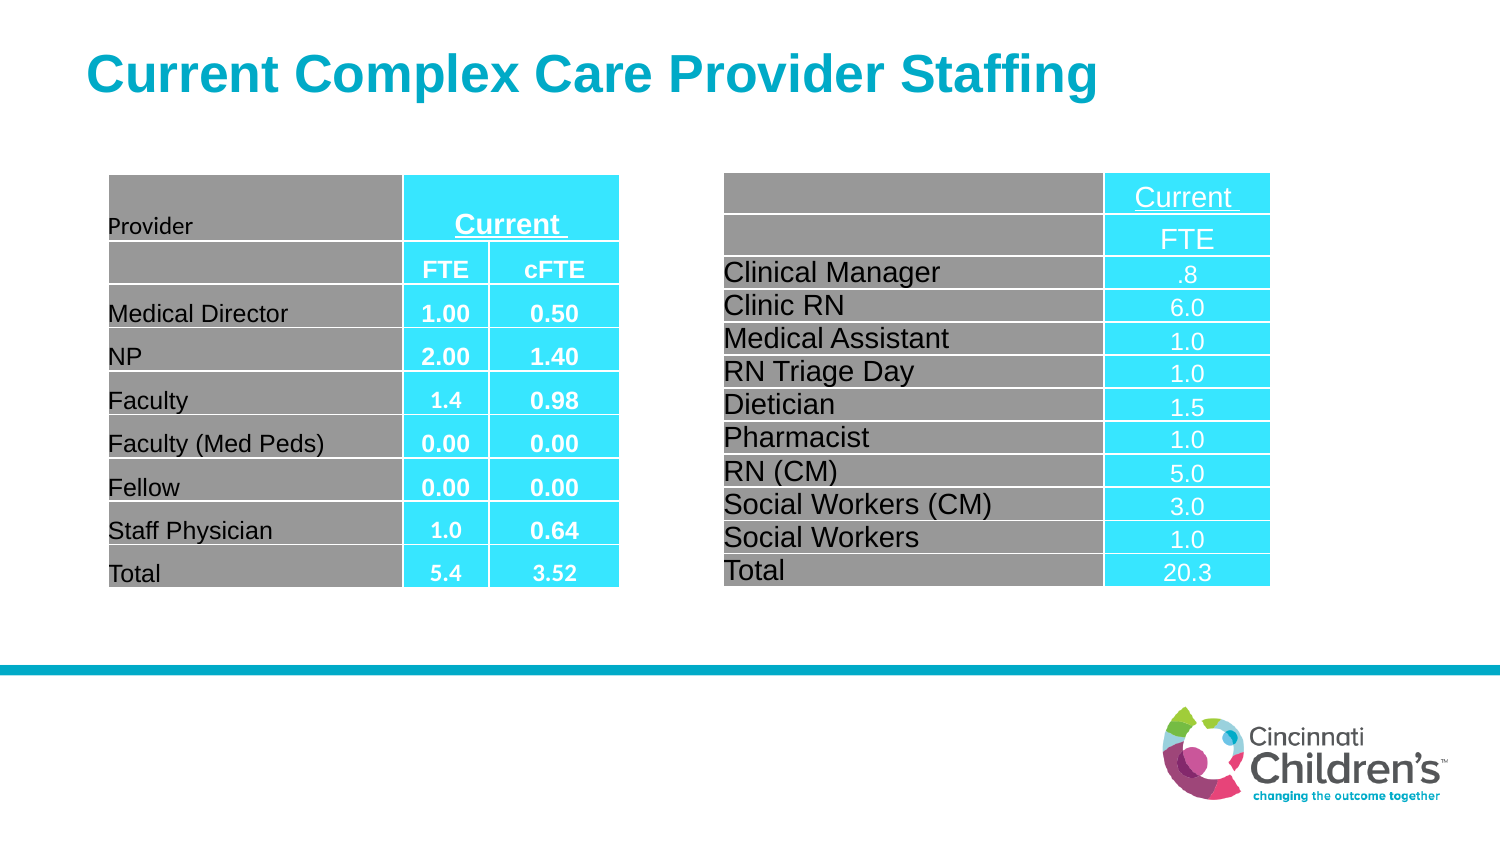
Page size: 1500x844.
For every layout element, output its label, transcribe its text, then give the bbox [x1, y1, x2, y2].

title Current Complex Care Provider Staffing [75, 33, 1425, 175]
picture [0, 0, 1500, 844]
table_cell Faculty [109, 372, 402, 414]
table_cell 1.00 [404, 285, 488, 327]
table_cell 1.5 [1105, 389, 1270, 420]
table_cell Pharmacist [724, 422, 1103, 453]
table_cell 1.4 [404, 372, 488, 414]
table_cell 1.0 [1105, 422, 1270, 453]
table_cell [109, 242, 402, 283]
table_cell Staff Physician [109, 502, 402, 544]
table_header Current [1105, 173, 1270, 213]
table_header Provider [109, 175, 402, 240]
table_cell 1.0 [1105, 521, 1270, 553]
table_header [724, 173, 1103, 213]
table_cell 0.00 [404, 459, 488, 500]
table_cell 0.50 [490, 285, 619, 327]
table_cell 5.4 [404, 545, 488, 587]
table_cell Total [109, 545, 402, 587]
table_cell FTE [1105, 215, 1270, 255]
table_cell 3.52 [490, 545, 619, 587]
table_cell FTE [404, 242, 488, 283]
table_cell Medical Assistant [724, 323, 1103, 354]
table_cell 1.40 [490, 328, 619, 370]
table_cell Clinical Manager [724, 257, 1103, 288]
table_cell 1.0 [1105, 323, 1270, 354]
table_header Current [404, 175, 619, 240]
table_cell 1.0 [1105, 356, 1270, 387]
table_cell Medical Director [109, 285, 402, 327]
table_cell 6.0 [1105, 290, 1270, 321]
table_cell NP [109, 328, 402, 370]
table_cell 1.0 [404, 502, 488, 544]
table_cell .8 [1105, 257, 1270, 288]
table_cell Social Workers (CM) [724, 488, 1103, 520]
table_cell RN (CM) [724, 455, 1103, 486]
table_cell 20.3 [1105, 554, 1270, 586]
table_cell RN Triage Day [724, 356, 1103, 387]
table_cell Total [724, 554, 1103, 586]
table_cell 3.0 [1105, 488, 1270, 520]
table_cell Social Workers [724, 521, 1103, 553]
table_cell 0.00 [490, 415, 619, 457]
table_cell Clinic RN [724, 290, 1103, 321]
table_cell 0.00 [404, 415, 488, 457]
table_cell Dietician [724, 389, 1103, 420]
table_cell Fellow [109, 459, 402, 500]
table_cell Faculty (Med Peds) [109, 415, 402, 457]
table_cell 0.98 [490, 372, 619, 414]
table_cell [724, 215, 1103, 255]
table_cell 2.00 [404, 328, 488, 370]
table_cell 0.64 [490, 502, 619, 544]
table_cell cFTE [490, 242, 619, 283]
table_cell 0.00 [490, 459, 619, 500]
table_cell 5.0 [1105, 455, 1270, 486]
